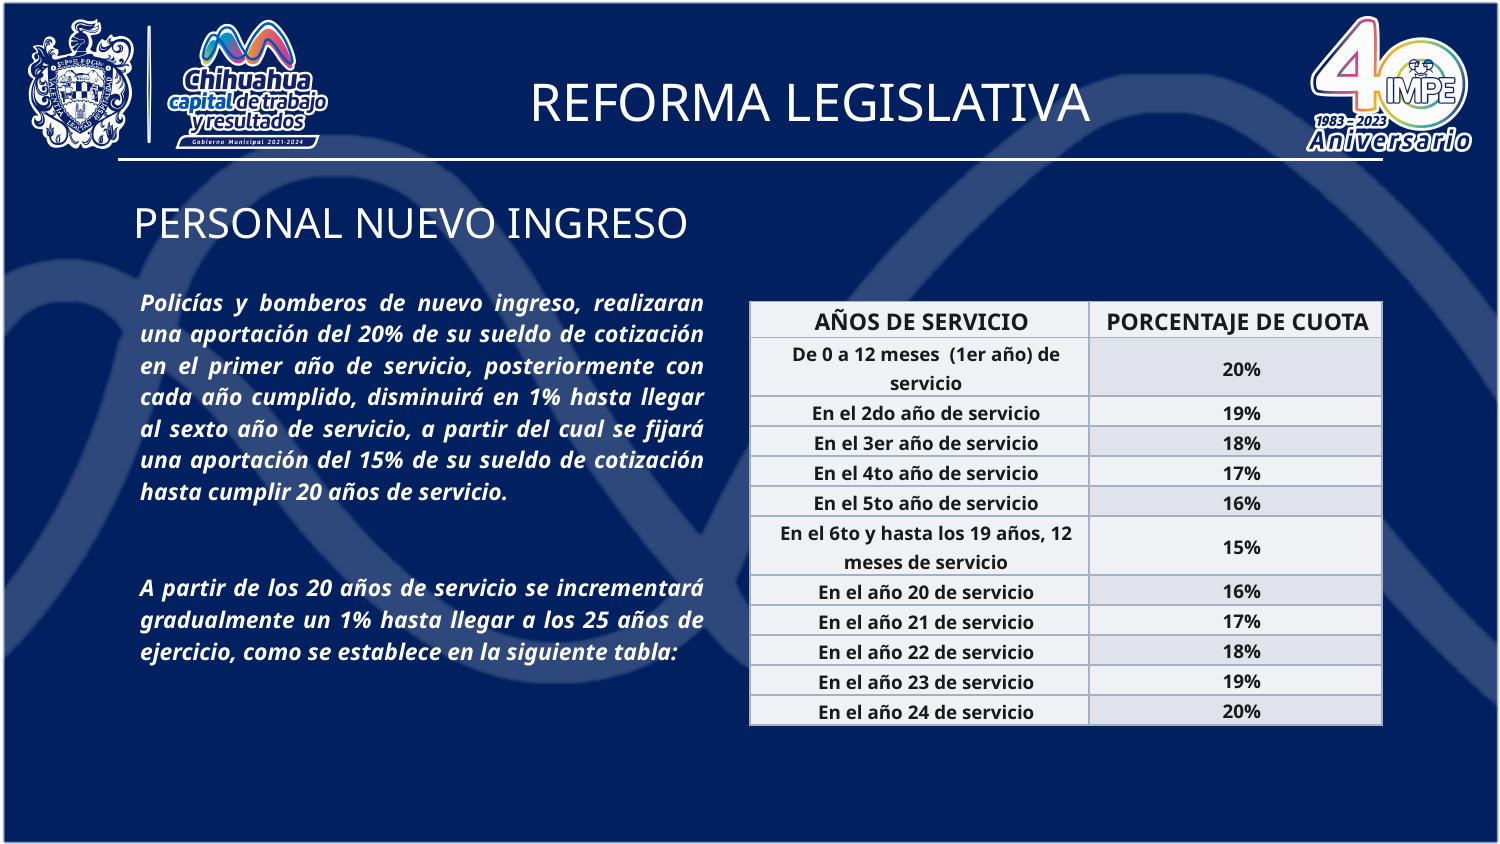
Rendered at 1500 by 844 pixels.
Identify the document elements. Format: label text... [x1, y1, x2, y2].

picture [1306, 16, 1472, 152]
table_cell En el año 24 de servicio [751, 696, 1088, 724]
table_cell 20% [1090, 696, 1381, 724]
table_cell 16% [1090, 576, 1381, 604]
table_cell 20% [1090, 338, 1381, 395]
table_cell 18% [1090, 636, 1381, 664]
table_cell En el año 20 de servicio [751, 576, 1088, 604]
table_cell 17% [1090, 457, 1381, 485]
title REFORMA LEGISLATIVA [334, 54, 1301, 149]
table_cell De 0 a 12 meses (1er año) de servicio [751, 338, 1088, 395]
table_cell En el 4to año de servicio [751, 457, 1088, 485]
table_cell 19% [1090, 666, 1381, 694]
table_cell En el año 22 de servicio [751, 636, 1088, 664]
table_cell 17% [1090, 606, 1381, 634]
table_cell 19% [1090, 397, 1381, 425]
text_box Policías y bomberos de nuevo ingreso, realizaran una aportación del 20% de su sueldo de cotización en el primer año de servicio, posteriormente con cada año cumplido, disminuirá en 1% hasta llegar al sexto año de servicio, a partir del cual se fijará una aportación del 15% de su sueldo de cotización hasta cumplir 20 años de servicio. A partir de los 20 años de servicio se incrementará gradualmente un 1% hasta llegar a los 25 años de ejercicio, como se establece en la siguiente tabla: [0, 276, 722, 672]
table_cell En el 5to año de servicio [751, 487, 1088, 515]
table_cell 16% [1090, 487, 1381, 515]
table_cell 15% [1090, 517, 1381, 574]
text_box PERSONAL NUEVO INGRESO [118, 182, 1074, 263]
picture [28, 19, 329, 149]
table_cell En el 3er año de servicio [751, 427, 1088, 455]
table_header AÑOS DE SERVICIO [751, 302, 1088, 337]
table_cell En el año 21 de servicio [751, 606, 1088, 634]
table_cell En el 2do año de servicio [751, 397, 1088, 425]
table_cell En el año 23 de servicio [751, 666, 1088, 694]
table_cell 18% [1090, 427, 1381, 455]
table_header PORCENTAJE DE CUOTA [1090, 302, 1381, 337]
table_cell En el 6to y hasta los 19 años, 12 meses de servicio [751, 517, 1088, 574]
